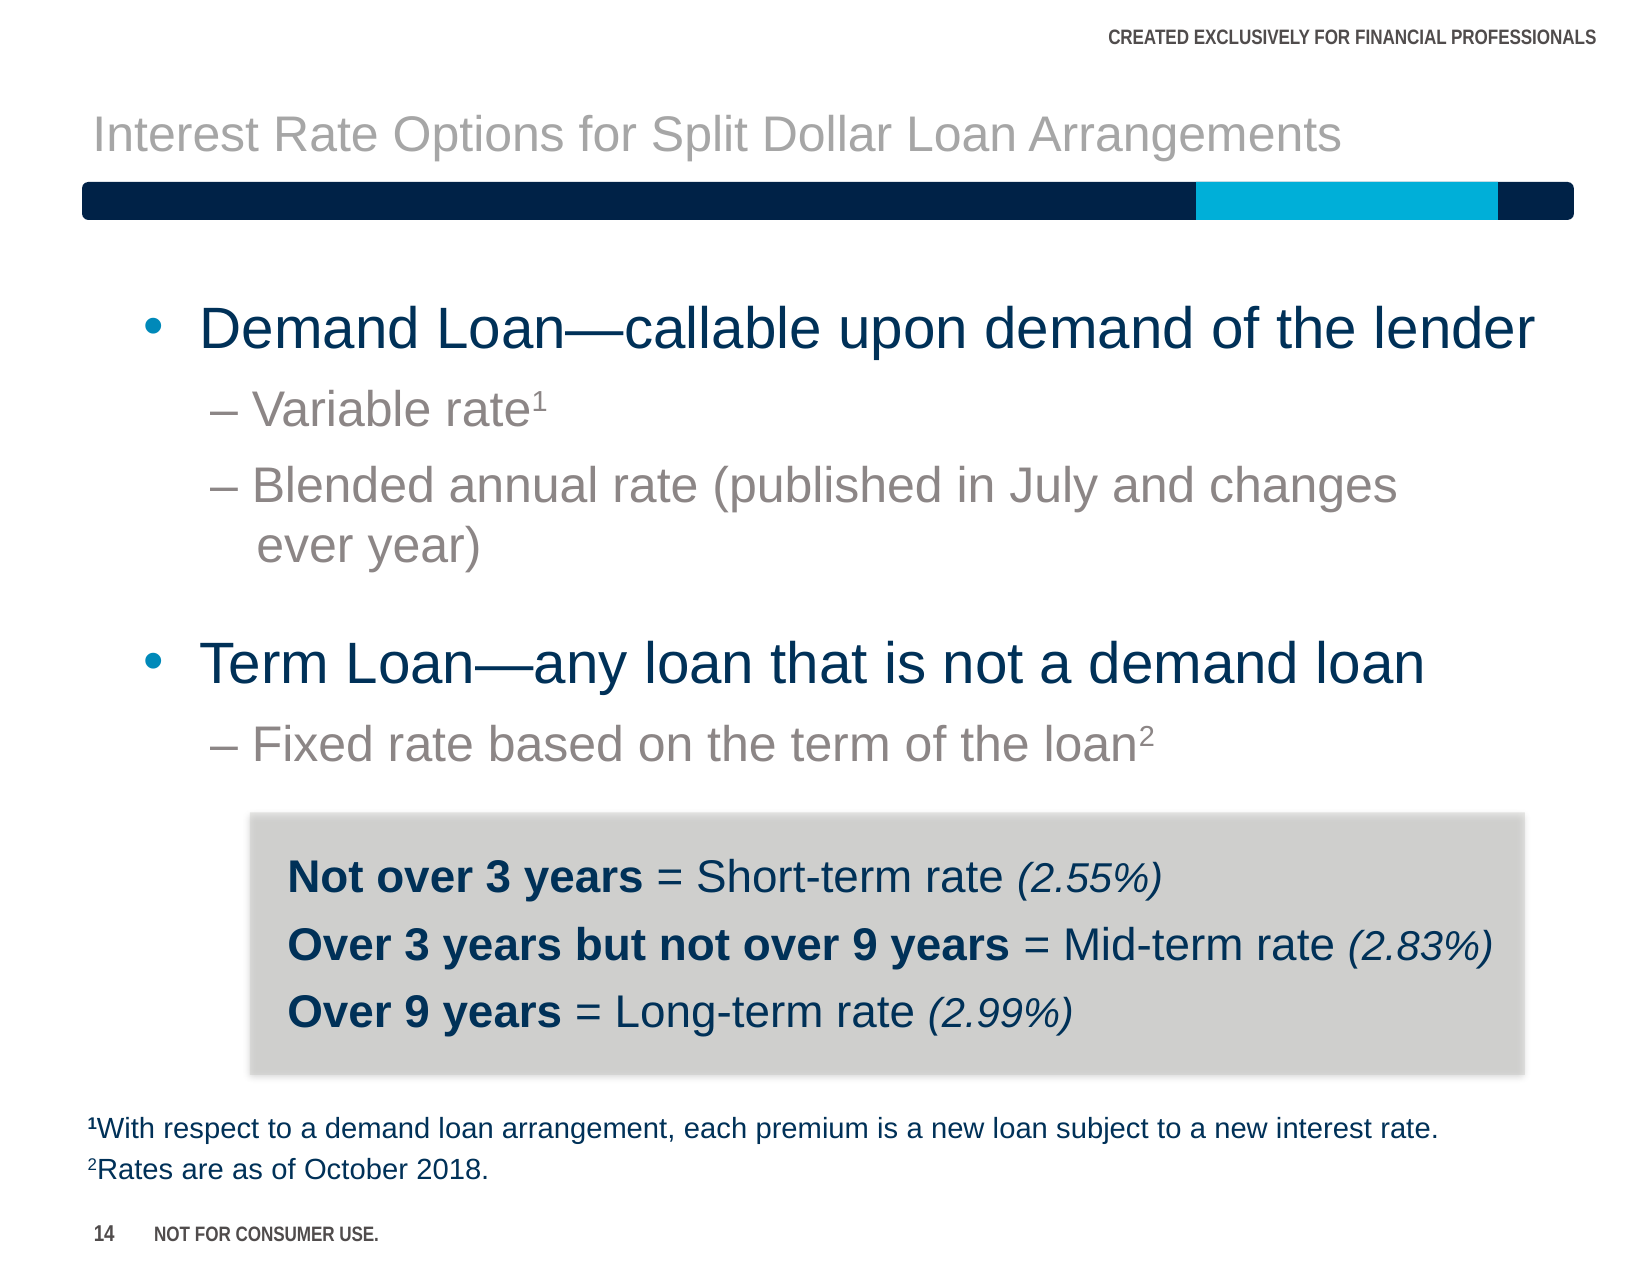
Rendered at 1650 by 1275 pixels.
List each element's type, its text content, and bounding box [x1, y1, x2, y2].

text_box [249, 812, 1526, 1076]
text_box 2Rates are as of October 2018. [87, 1149, 1388, 1188]
list Demand Loan—callable upon demand of the lender – Variable rate1 – Blended annual rate (published in July and changes ever year) Term Loan—any loan that is not a demand loan – Fixed rate based on the term of the loan2 [87, 299, 1588, 800]
text_box NOT FOR CONSUMER USE. [146, 1192, 815, 1273]
title Interest Rate Options for Split Dollar Loan Arrangements [92, 24, 1575, 162]
text_box 14 [78, 1192, 146, 1273]
text_box 1With respect to a demand loan arrangement, each premium is a new loan subject to a new interest rate. [87, 1112, 1525, 1144]
text_box Not over 3 years = Short-term rate (2.55%) Over 3 years but not over 9 years = Mid-term rate (2.83%) Over 9 years = Long-term rate (2.99%) [287, 849, 1525, 1063]
